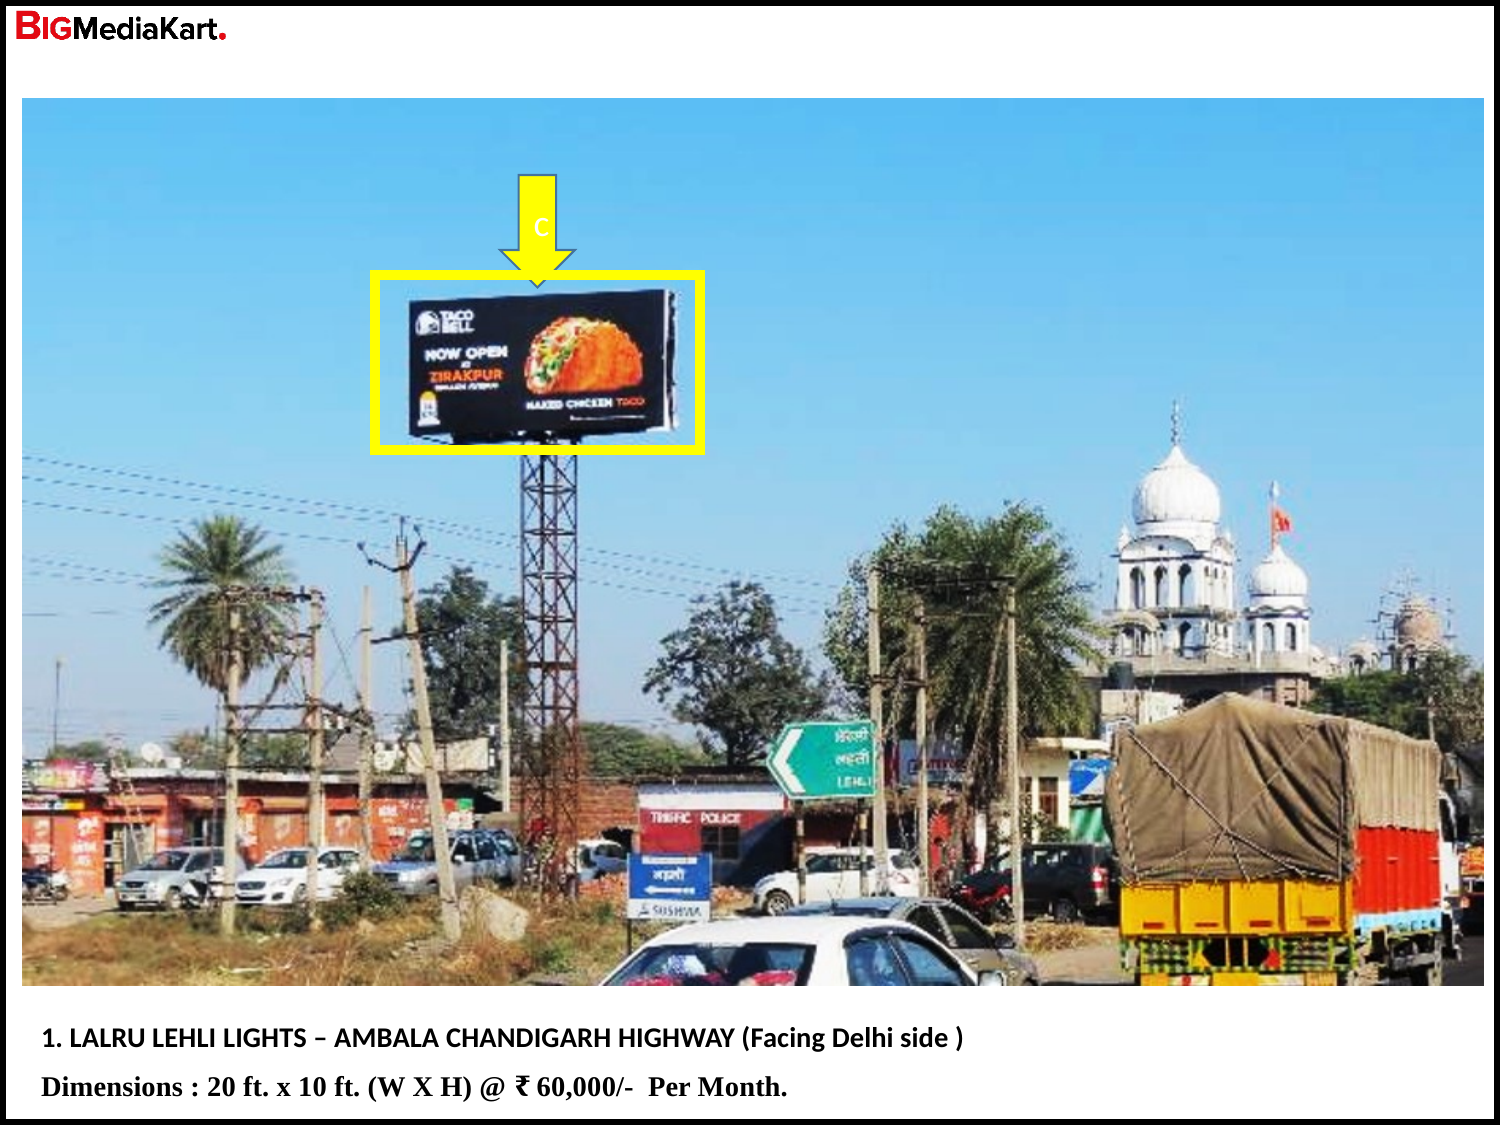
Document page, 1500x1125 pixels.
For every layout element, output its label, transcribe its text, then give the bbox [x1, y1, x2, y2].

picture [22, 98, 1484, 986]
picture [16, 9, 226, 41]
text_box 1. LALRU LEHLI LIGHTS – AMBALA CHANDIGARH HIGHWAY (Facing Delhi side ) Dimensions : 20 ft. x 10 ft. (W X H) @ ₹ 60,000/- Per Month. [26, 1011, 1481, 1111]
